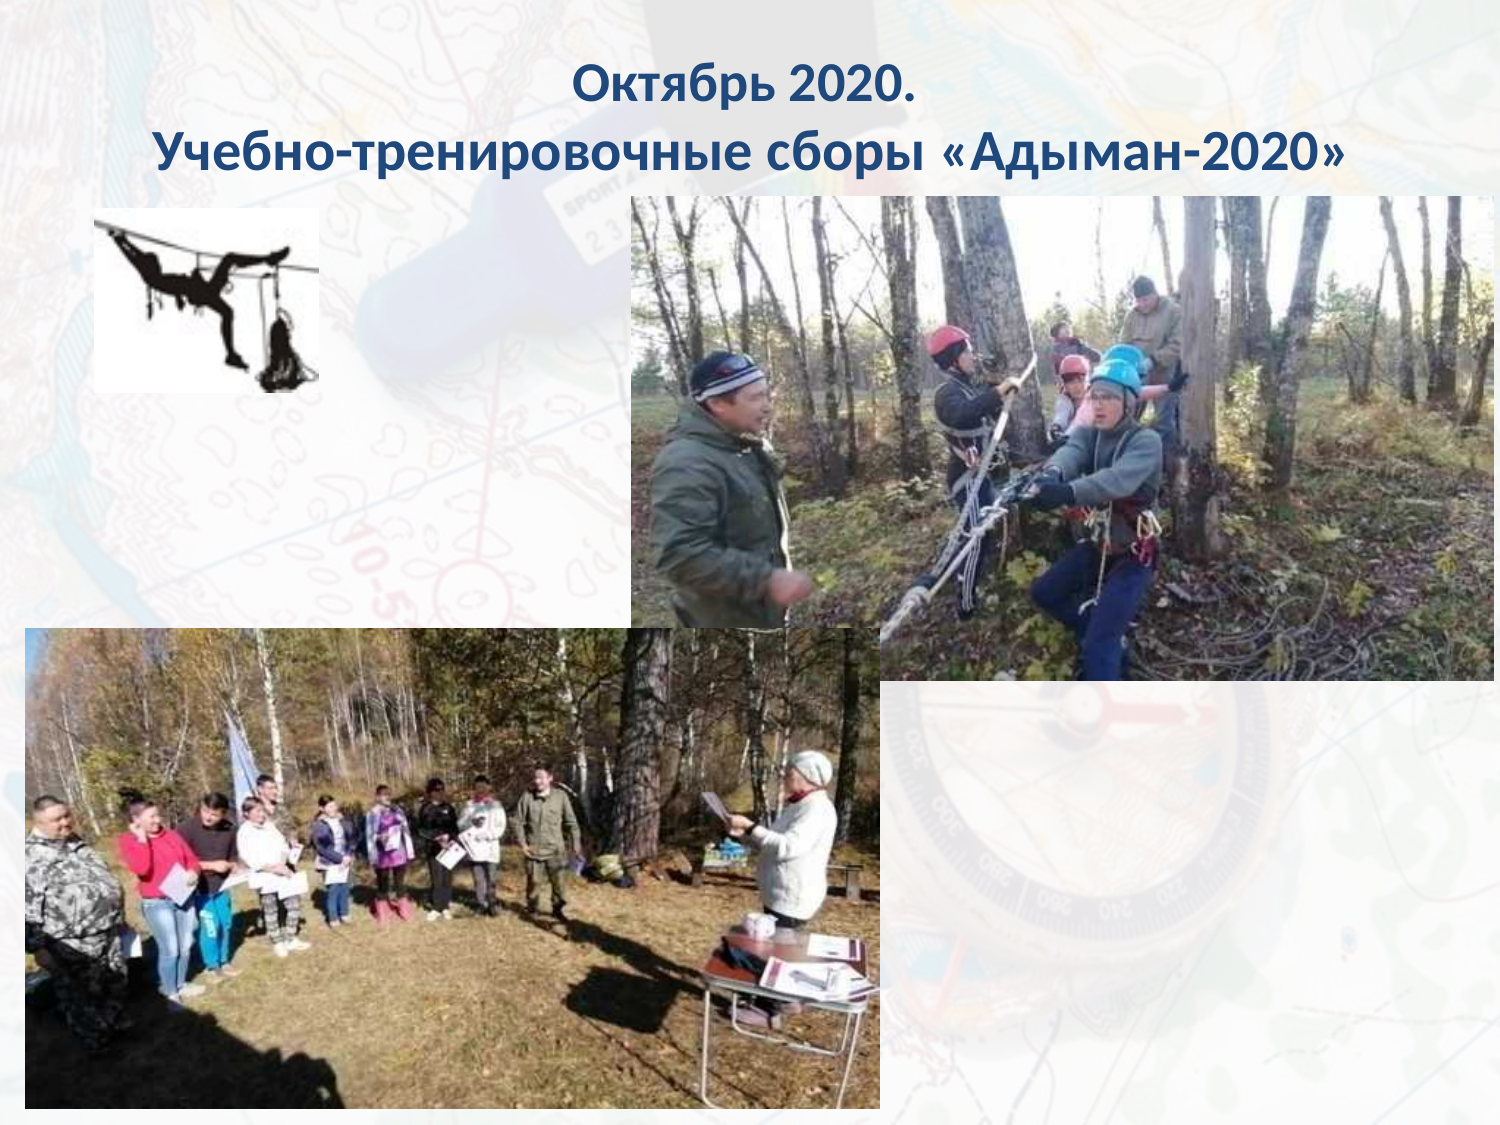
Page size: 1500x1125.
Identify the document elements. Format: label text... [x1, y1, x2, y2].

text_box Октябрь 2020. Учебно-тренировочные сборы «Адыман-2020» [76, 30, 1427, 197]
picture [25, 627, 881, 1109]
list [631, 196, 1494, 681]
picture [94, 207, 319, 393]
